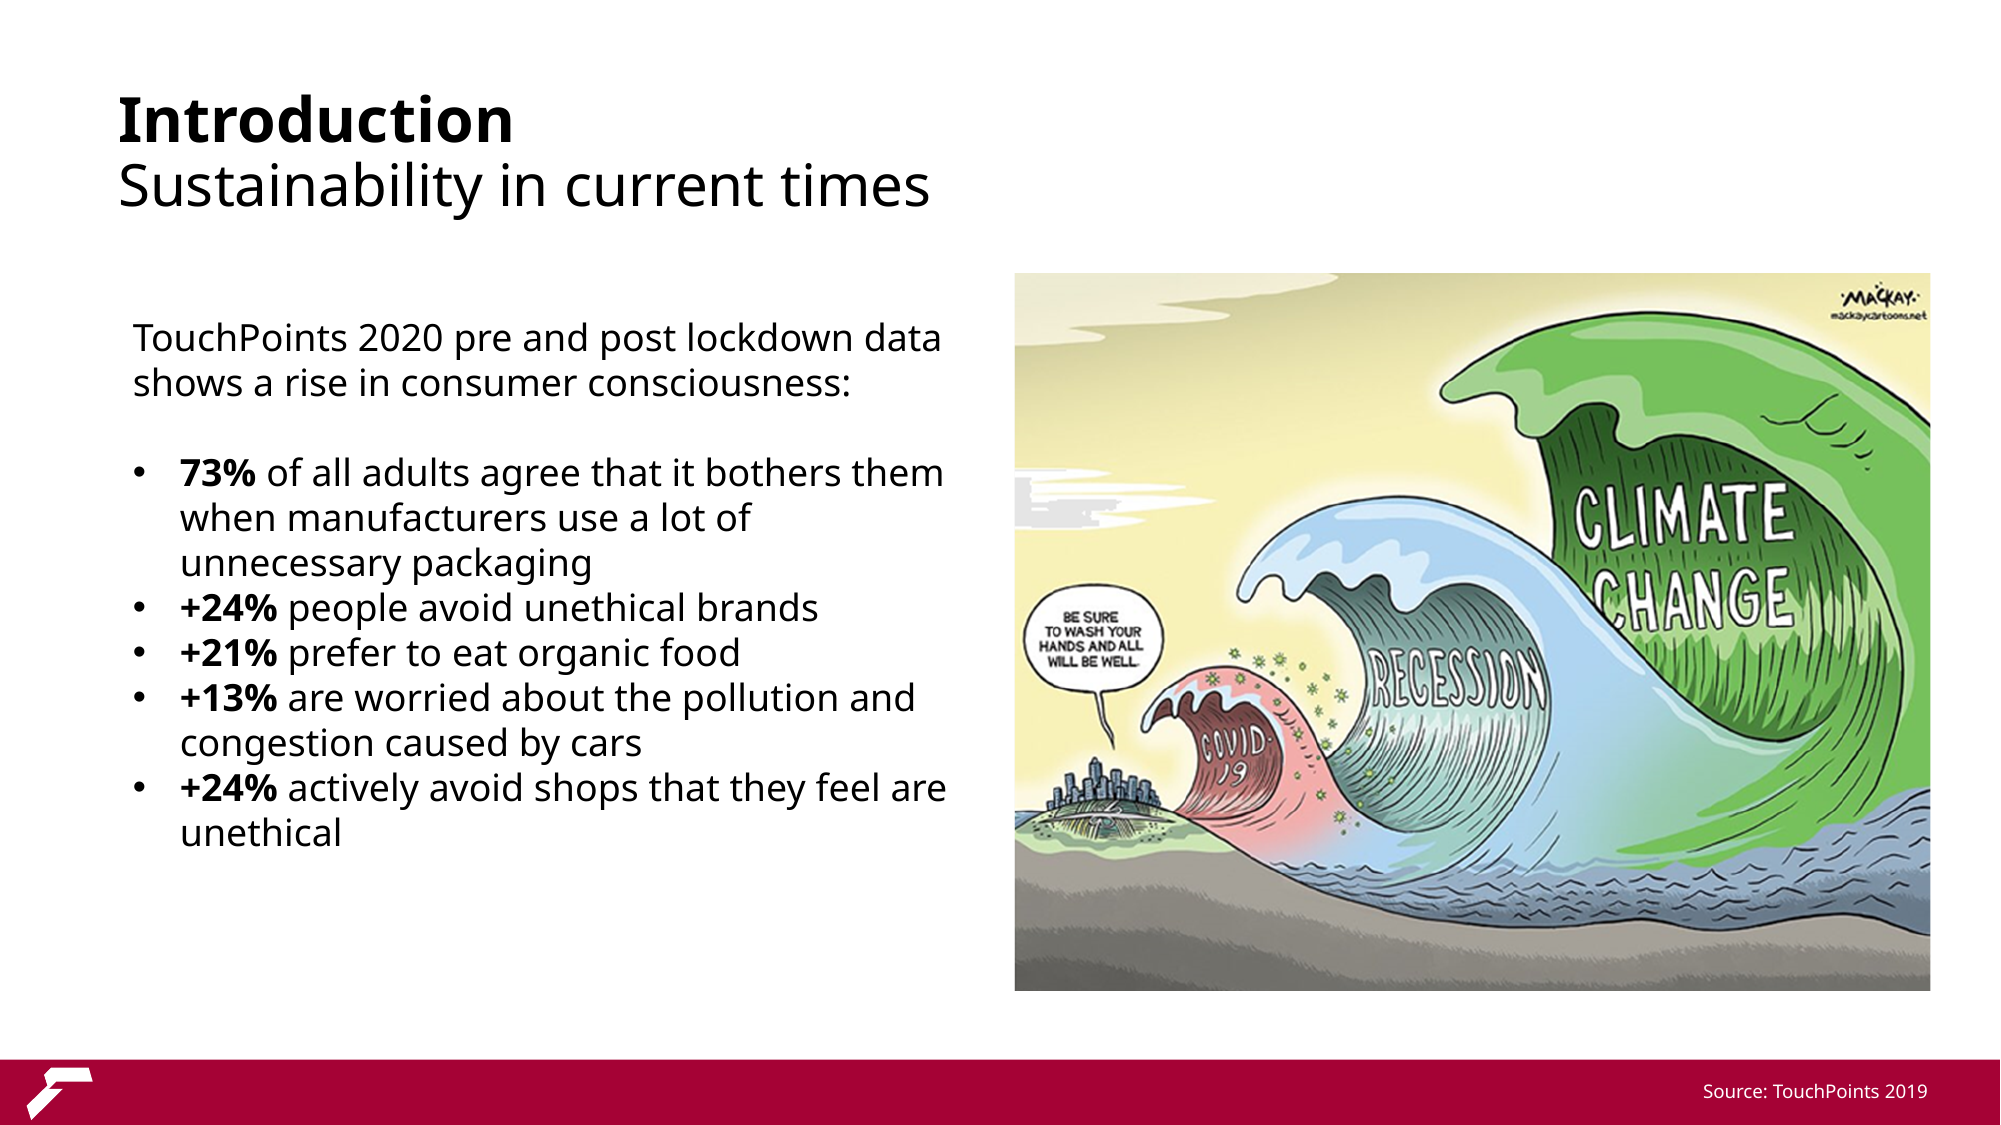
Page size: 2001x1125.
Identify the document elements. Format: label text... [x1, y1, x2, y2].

text_box Introduction Sustainability in current times [118, 88, 1843, 234]
text_box TouchPoints 2020 pre and post lockdown data shows a rise in consumer consciousness: 73% of all adults agree that it bothers them when manufacturers use a lot of unnecessary packaging +24% people avoid unethical brands +21% prefer to eat organic food +13% are worried about the pollution and congestion caused by cars +24% actively avoid shops that they feel are unethical [118, 306, 975, 929]
picture [1014, 273, 1931, 991]
